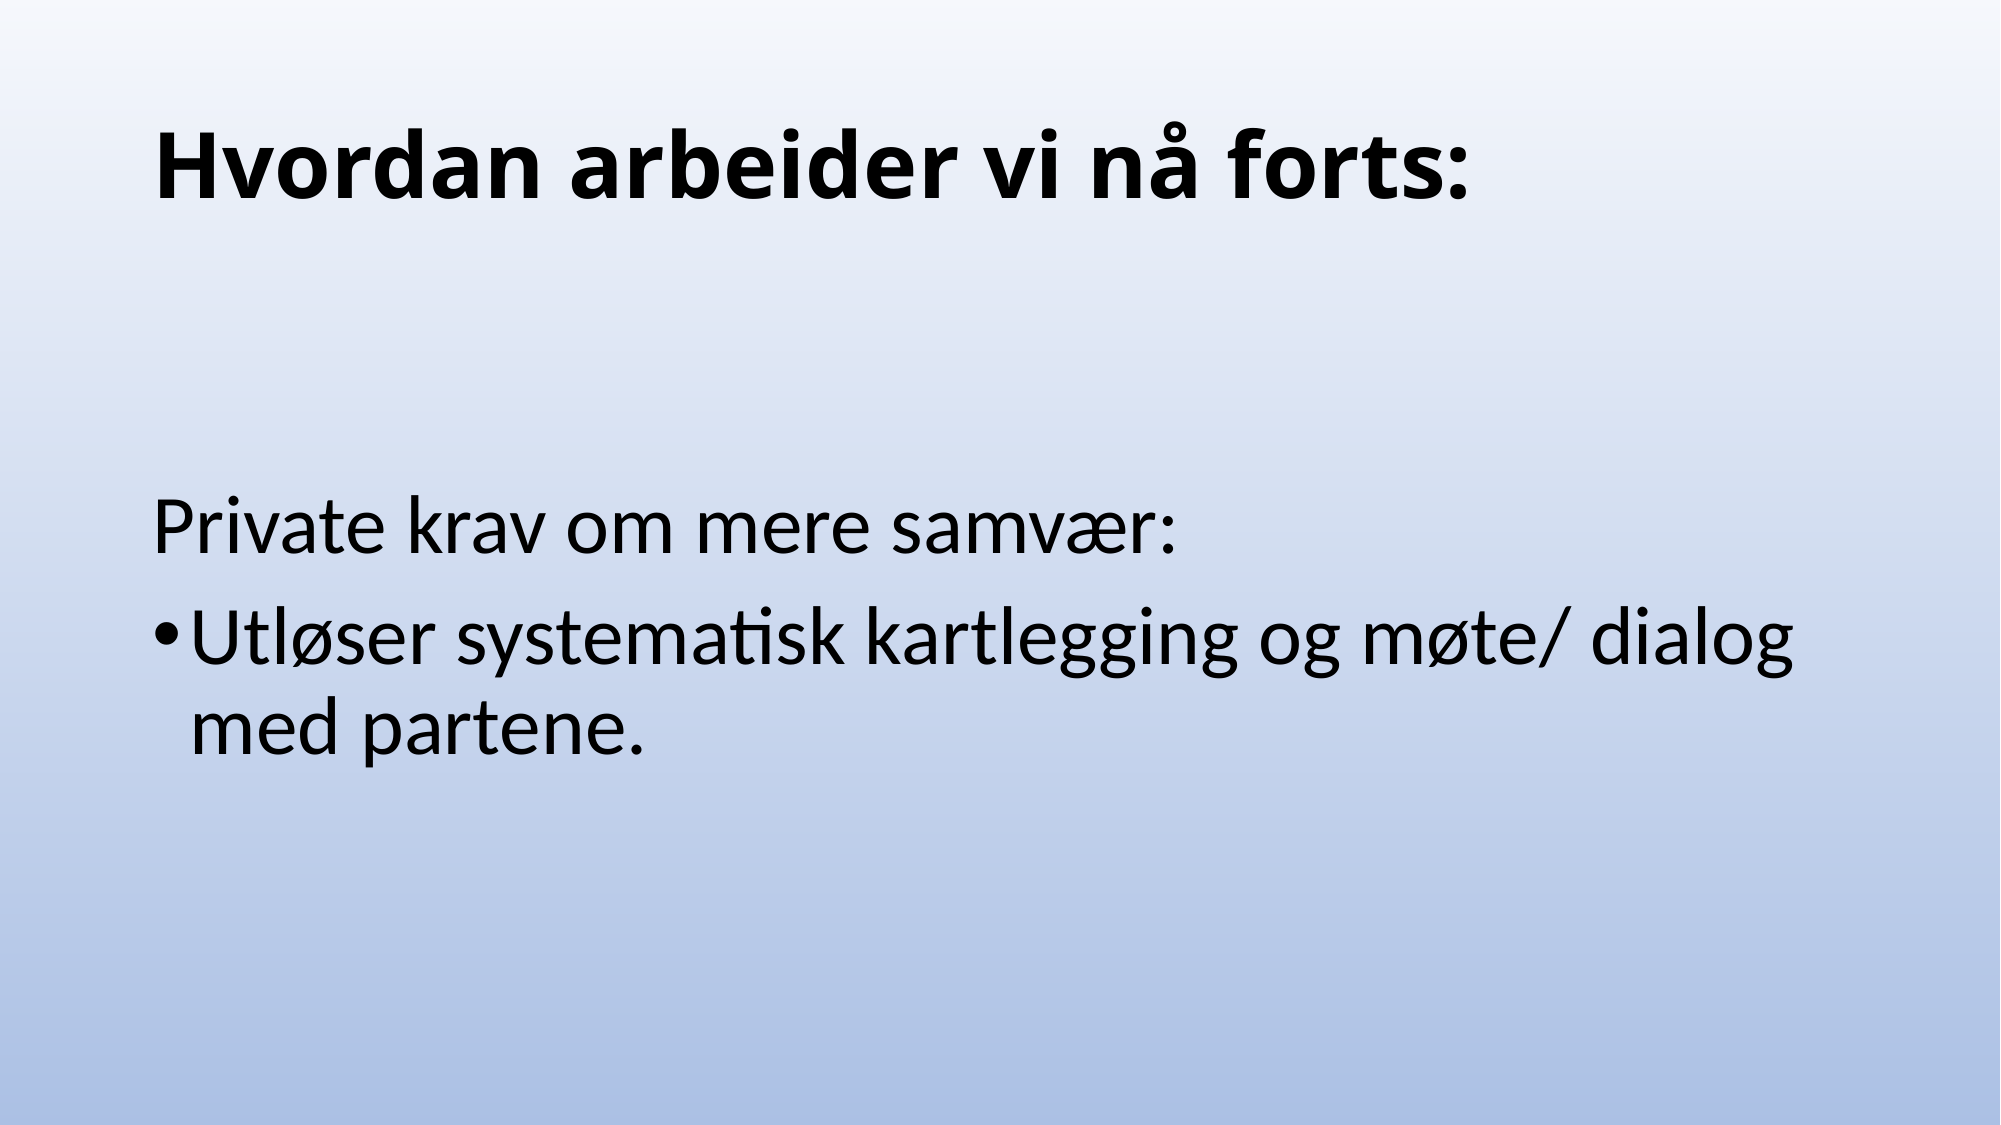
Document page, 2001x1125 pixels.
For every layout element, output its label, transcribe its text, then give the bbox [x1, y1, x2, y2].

title Hvordan arbeider vi nå forts: [137, 59, 1863, 278]
list Private krav om mere samvær: Utløser systematisk kartlegging og møte/ dialog med partene. [137, 299, 1863, 1014]
